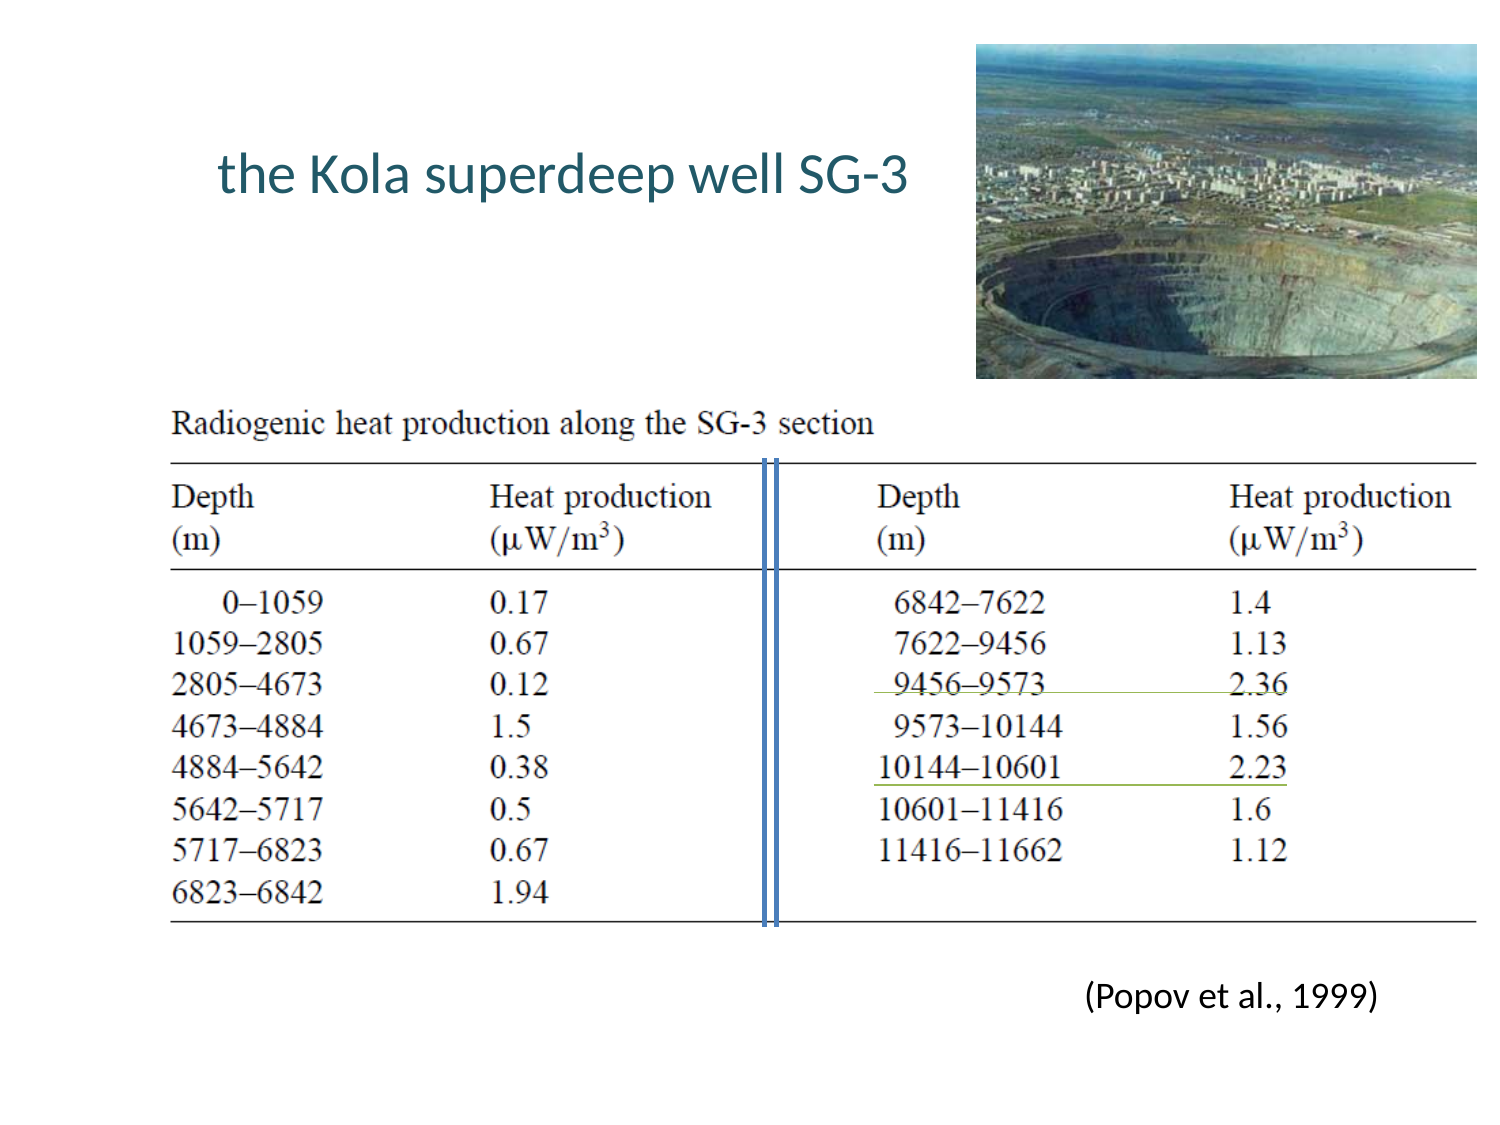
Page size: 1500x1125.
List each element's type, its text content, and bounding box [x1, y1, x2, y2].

text_box the Kola superdeep well SG-3 [202, 127, 925, 213]
text_box (Popov et al., 1999) [1069, 971, 1394, 1024]
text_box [152, 403, 1477, 963]
picture [976, 44, 1477, 379]
